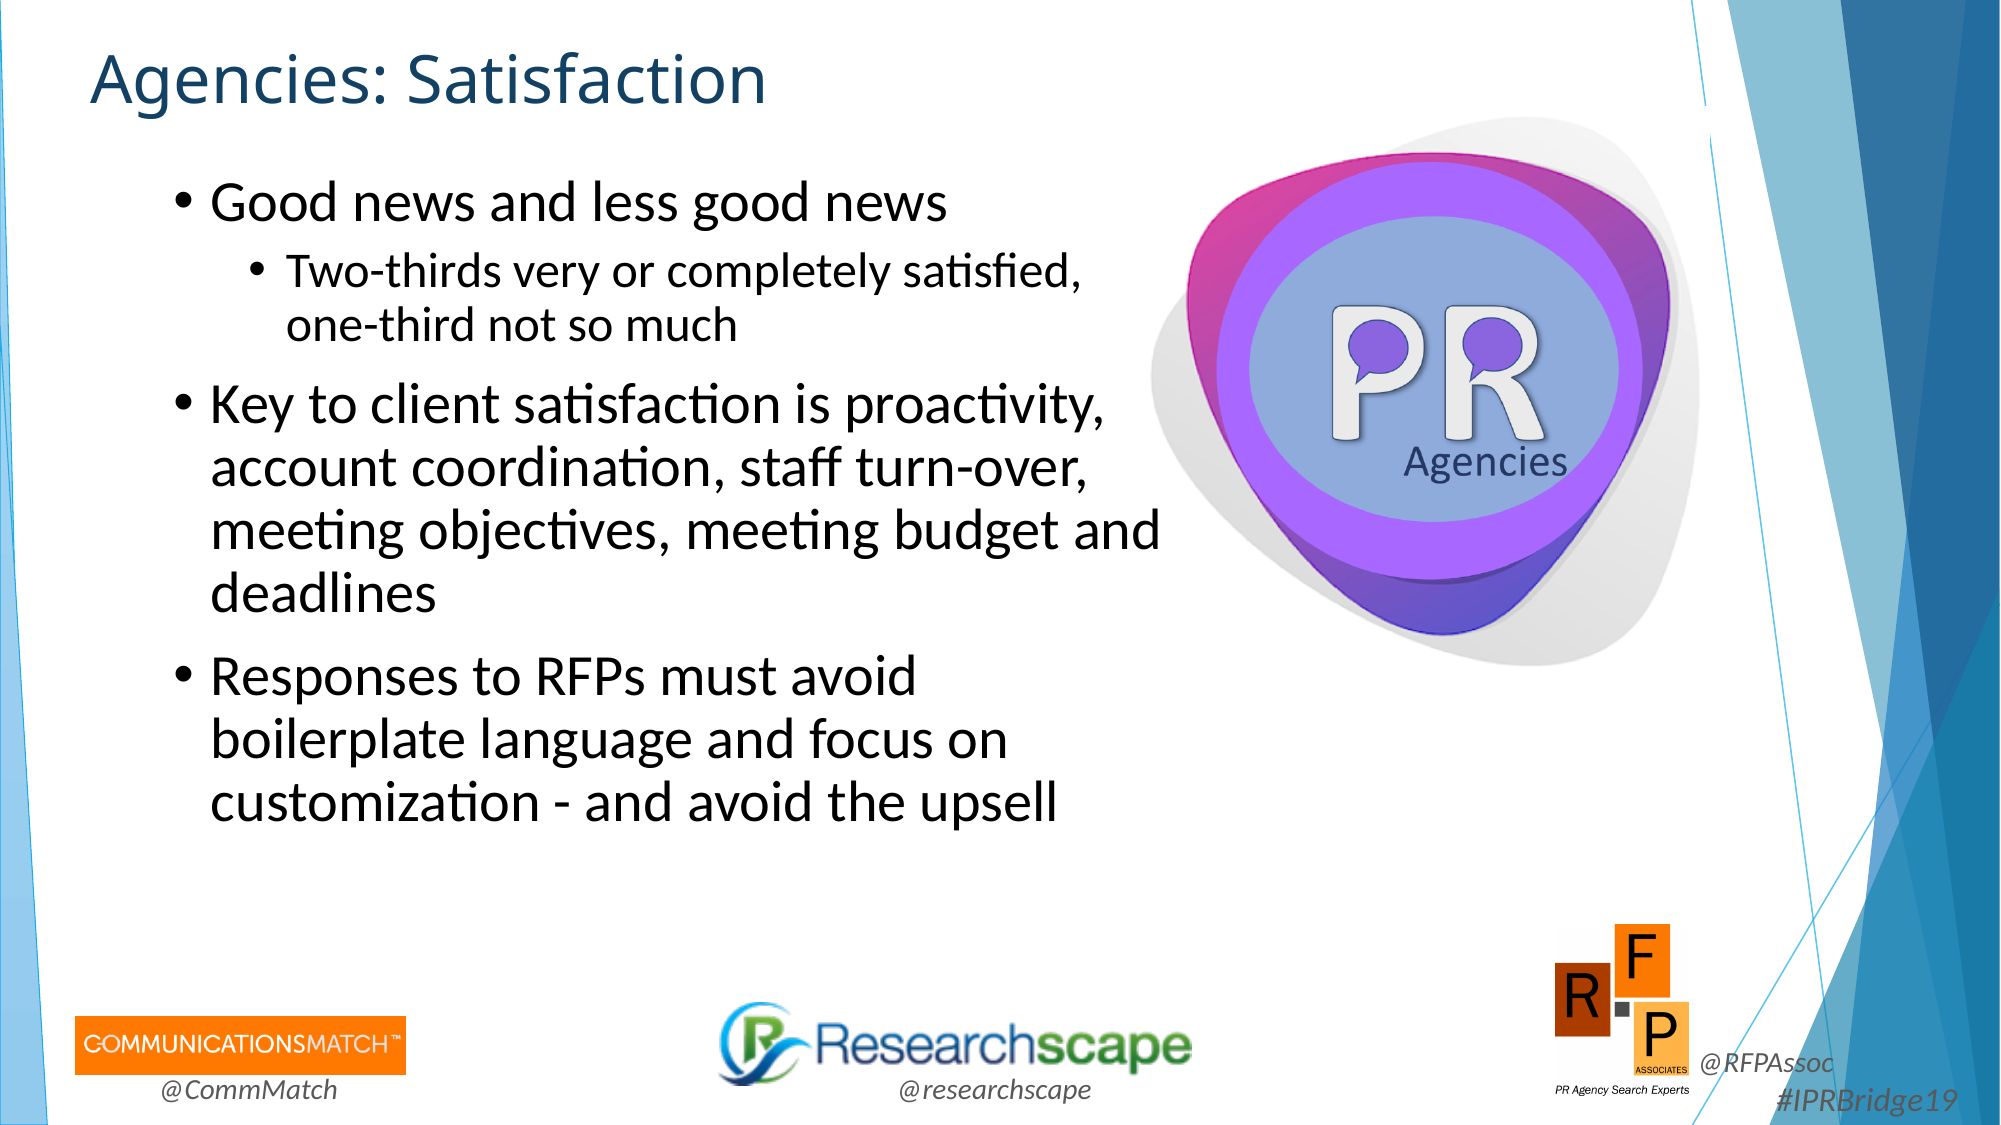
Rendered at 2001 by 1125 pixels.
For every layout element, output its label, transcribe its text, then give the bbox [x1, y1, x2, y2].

title Agencies: Satisfaction [75, 29, 1692, 135]
picture [1143, 106, 1710, 674]
picture [718, 1002, 1192, 1086]
picture [75, 1016, 406, 1075]
picture [1555, 924, 1689, 1096]
picture [904, 1082, 917, 1086]
list Good news and less good news Two-thirds very or completely satisfied, one-third not so much Key to client satisfaction is proactivity, account coordination, staff turn-over, meeting objectives, meeting budget and deadlines Responses to RFPs must avoid boilerplate language and focus on customization - and avoid the upsell [158, 163, 1196, 963]
